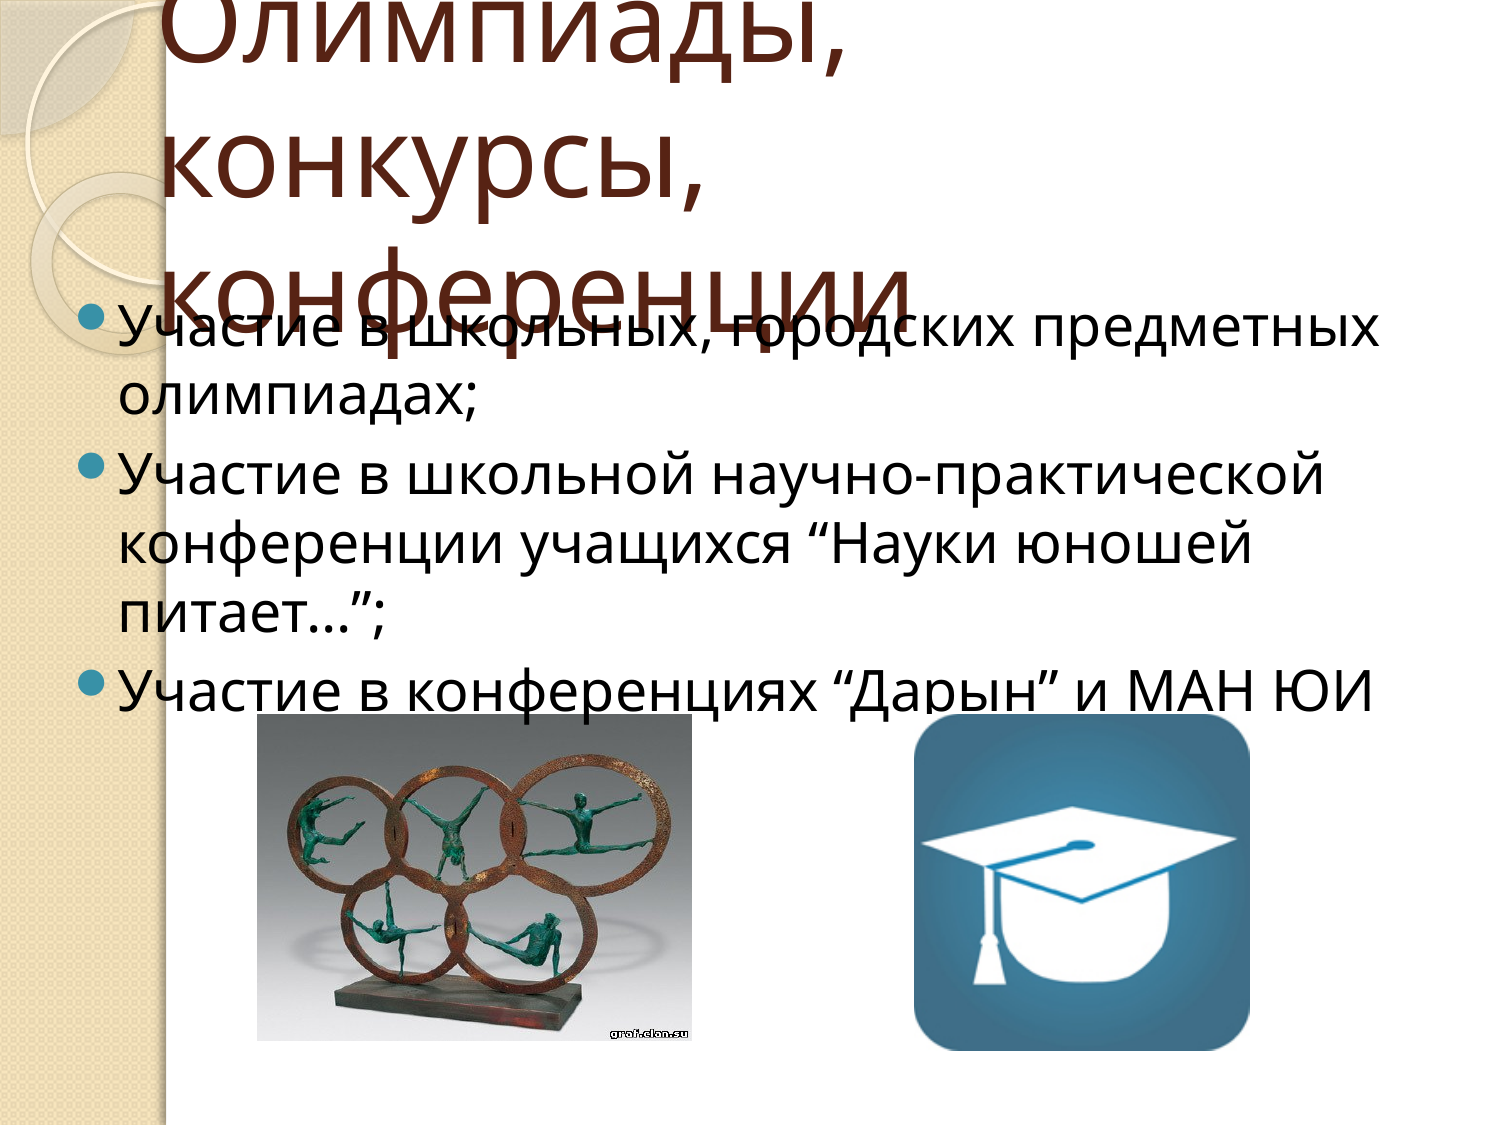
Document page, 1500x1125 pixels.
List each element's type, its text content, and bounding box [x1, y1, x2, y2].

title Олимпиады, конкурсы, конференции [140, 58, 1430, 247]
picture [257, 714, 692, 1041]
list Участие в школьных, городских предметных олимпиадах; Участие в школьной научно-практической конференции учащихся “Науки юношей питает...”; Участие в конференциях “Дарын” и МАН ЮИ [46, 281, 1442, 739]
picture [913, 714, 1251, 1052]
